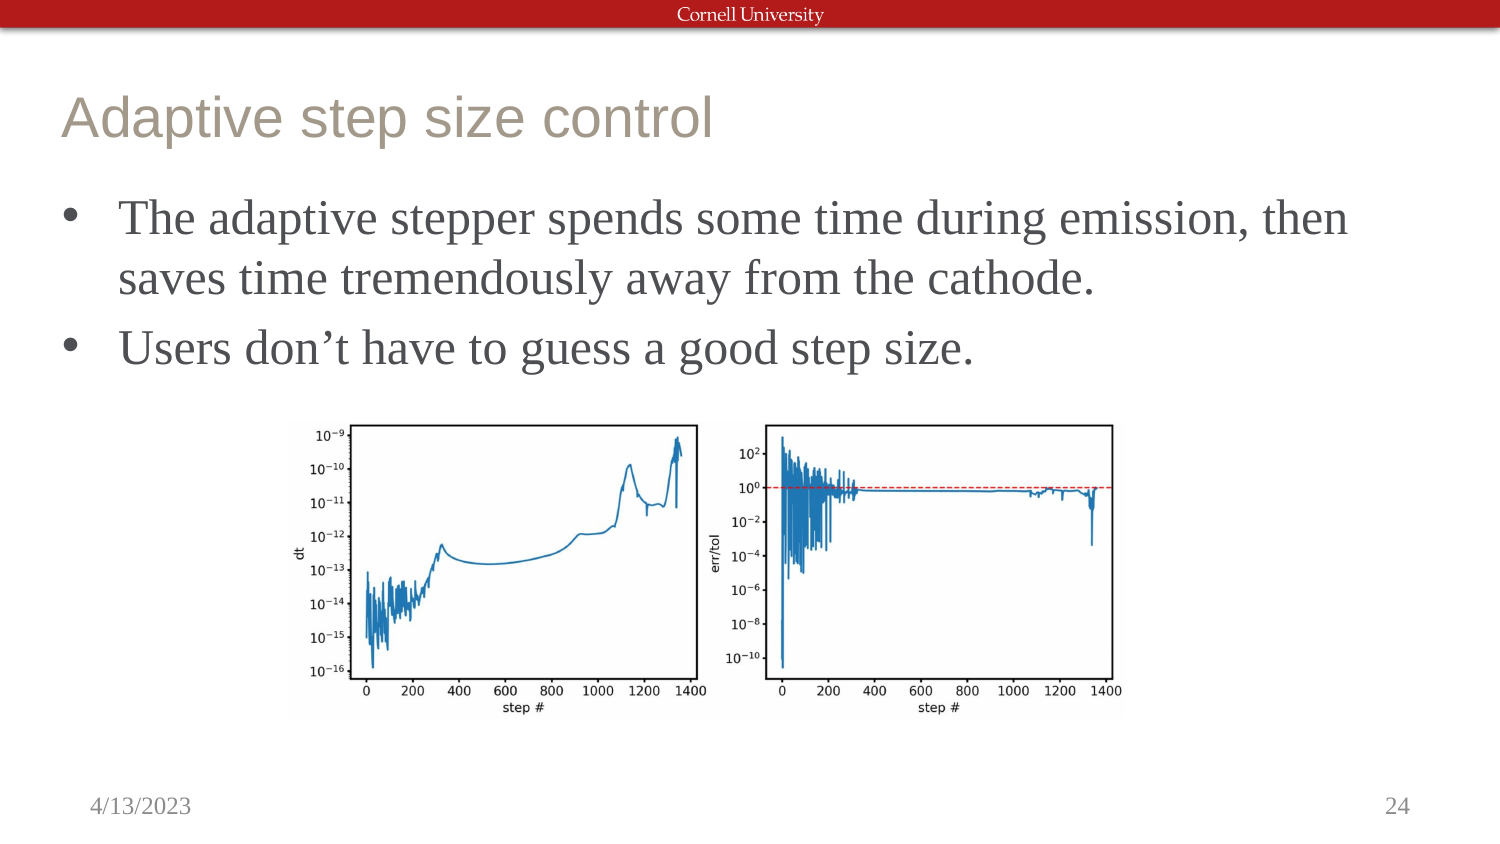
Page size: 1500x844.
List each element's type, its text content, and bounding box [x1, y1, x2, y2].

title Adaptive step size control [46, 71, 1471, 157]
picture [287, 421, 1126, 719]
slide_number 24 [1074, 782, 1425, 827]
picture [635, 0, 858, 45]
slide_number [75, 782, 425, 827]
list The adaptive stepper spends some time during emission, then saves time tremendously away from the cathode. Users don’t have to guess a good step size. [46, 176, 1471, 760]
